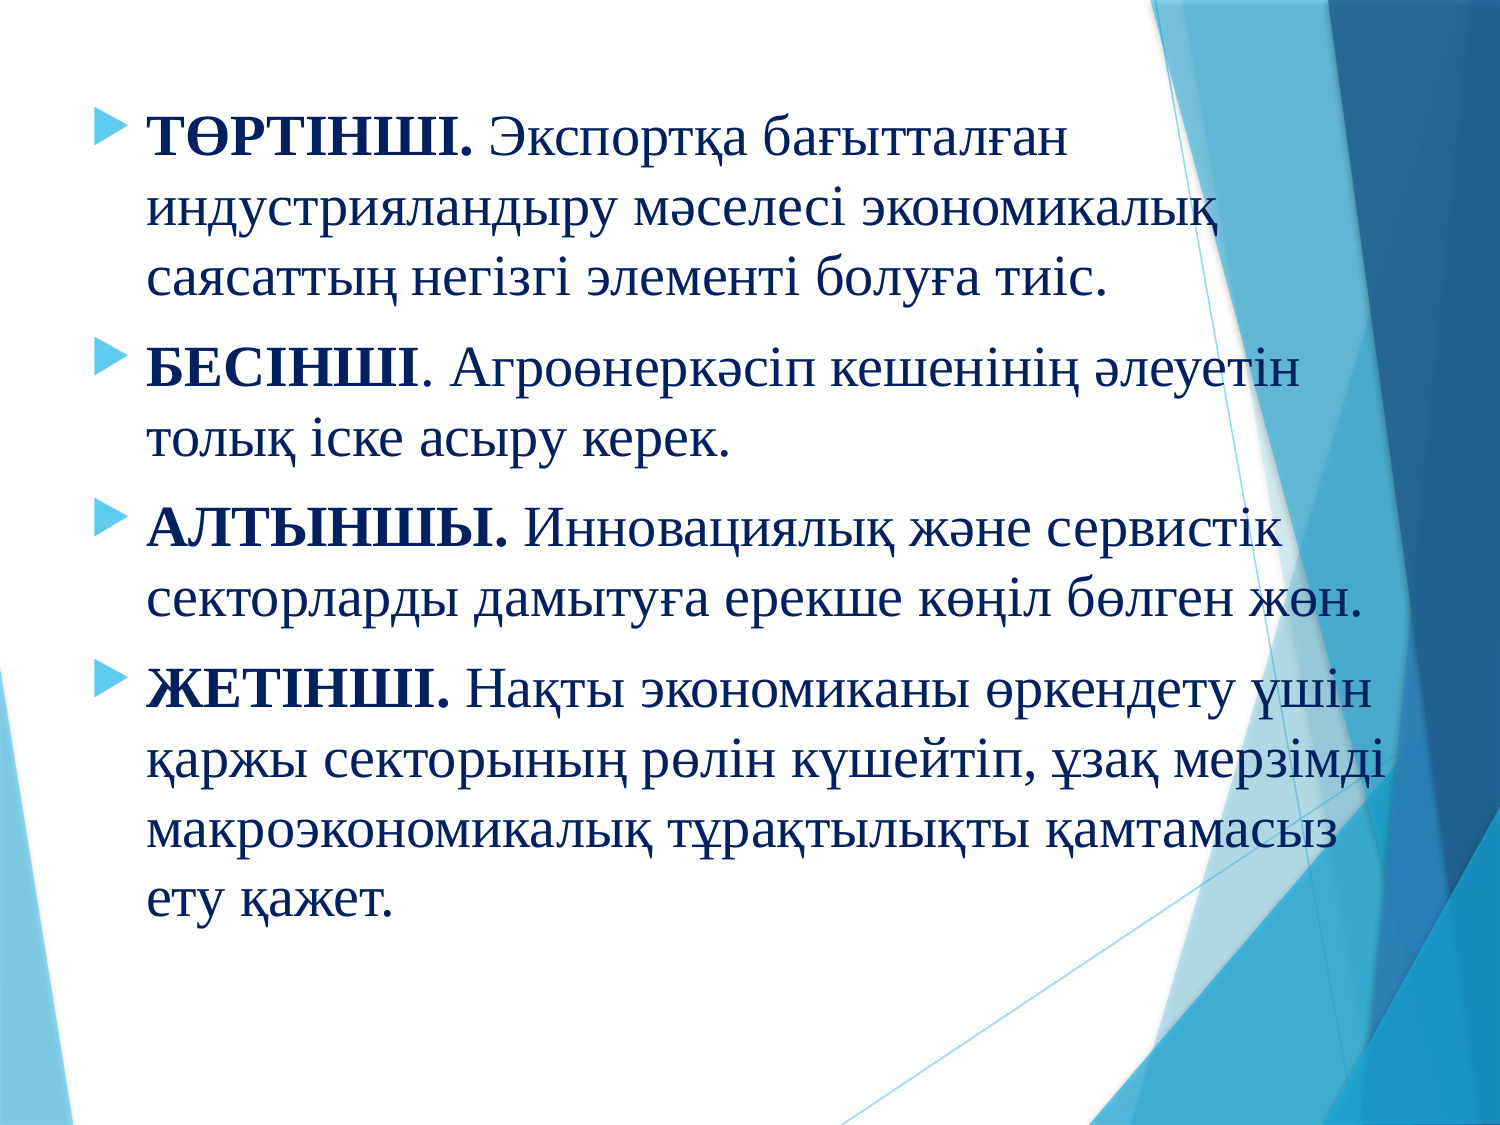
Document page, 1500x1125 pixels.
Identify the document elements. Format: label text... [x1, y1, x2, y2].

list ТӨРТІНШІ. Экспортқа бағытталған индустрияландыру мәселесі экономикалық саясаттың негізгі элементі болуға тиіс. БЕСІНШІ. Агроөнеркәсіп кешенінің әлеуетін толық іске асыру керек. АЛТЫНШЫ. Инновациялық және сервистік секторларды дамытуға ерекше көңіл бөлген жөн. ЖЕТІНШІ. Нақты экономиканы өркендету үшін қаржы секторының рөлін күшейтіп, ұзақ мерзімді макроэкономикалық тұрақтылықты қамтамасыз ету қажет. [75, 90, 1425, 1005]
